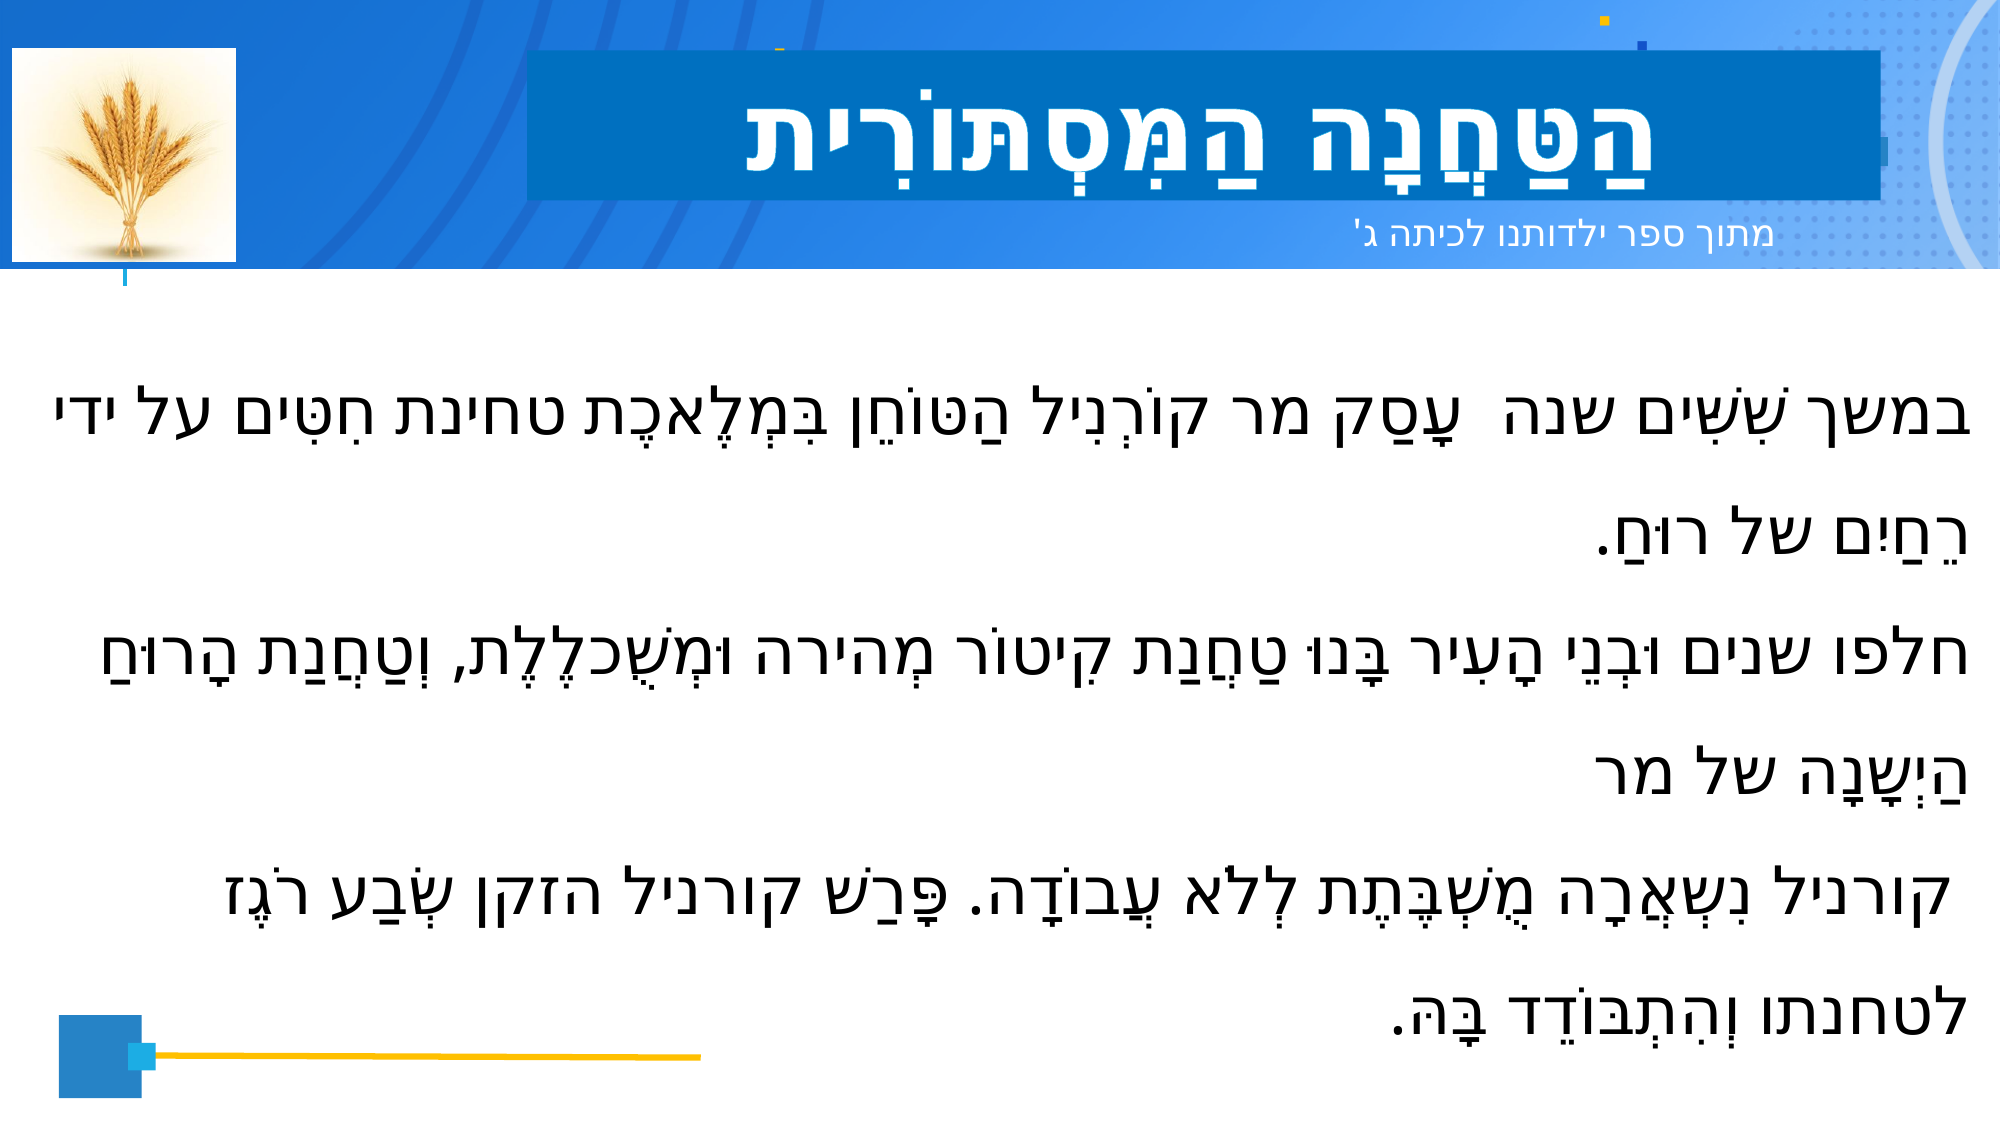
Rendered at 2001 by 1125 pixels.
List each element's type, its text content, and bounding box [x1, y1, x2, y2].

text_box מתוך ספר ילדותנו לכיתה ג' [1070, 201, 1792, 262]
picture [0, 0, 2000, 269]
text_box הַטַּחֲנָה הַמִּסְתּוֹרִית [527, 50, 1881, 201]
text_box במשך שִׁשִּׁים שנה עָסַק מר קוֹרְנִיל הַטּוֹחֵן בִּמְלֶאכֶת טחינת חִטִּים על ידי רֵחַיִם של רוּחַ. חלפו שנים וּבְנֵי הָעִיר בָּנוּ טַחֲנַת קִיטוֹר מְהירה וּמְשֻׁכלֶלֶת, וְטַחֲנַת הָרוּחַ הַיְשָנָה של מר קורניל נִשְאֲרָה מֻשְׁבֶּתֶת לְלֹא עֲבוֹדָה. פָּרַשׁ קורניל הזקן שְׂבַע רֹגֶז לטחנתו וְהִתְבּוֹדֵד בָּהּ. [12, 320, 1988, 1056]
